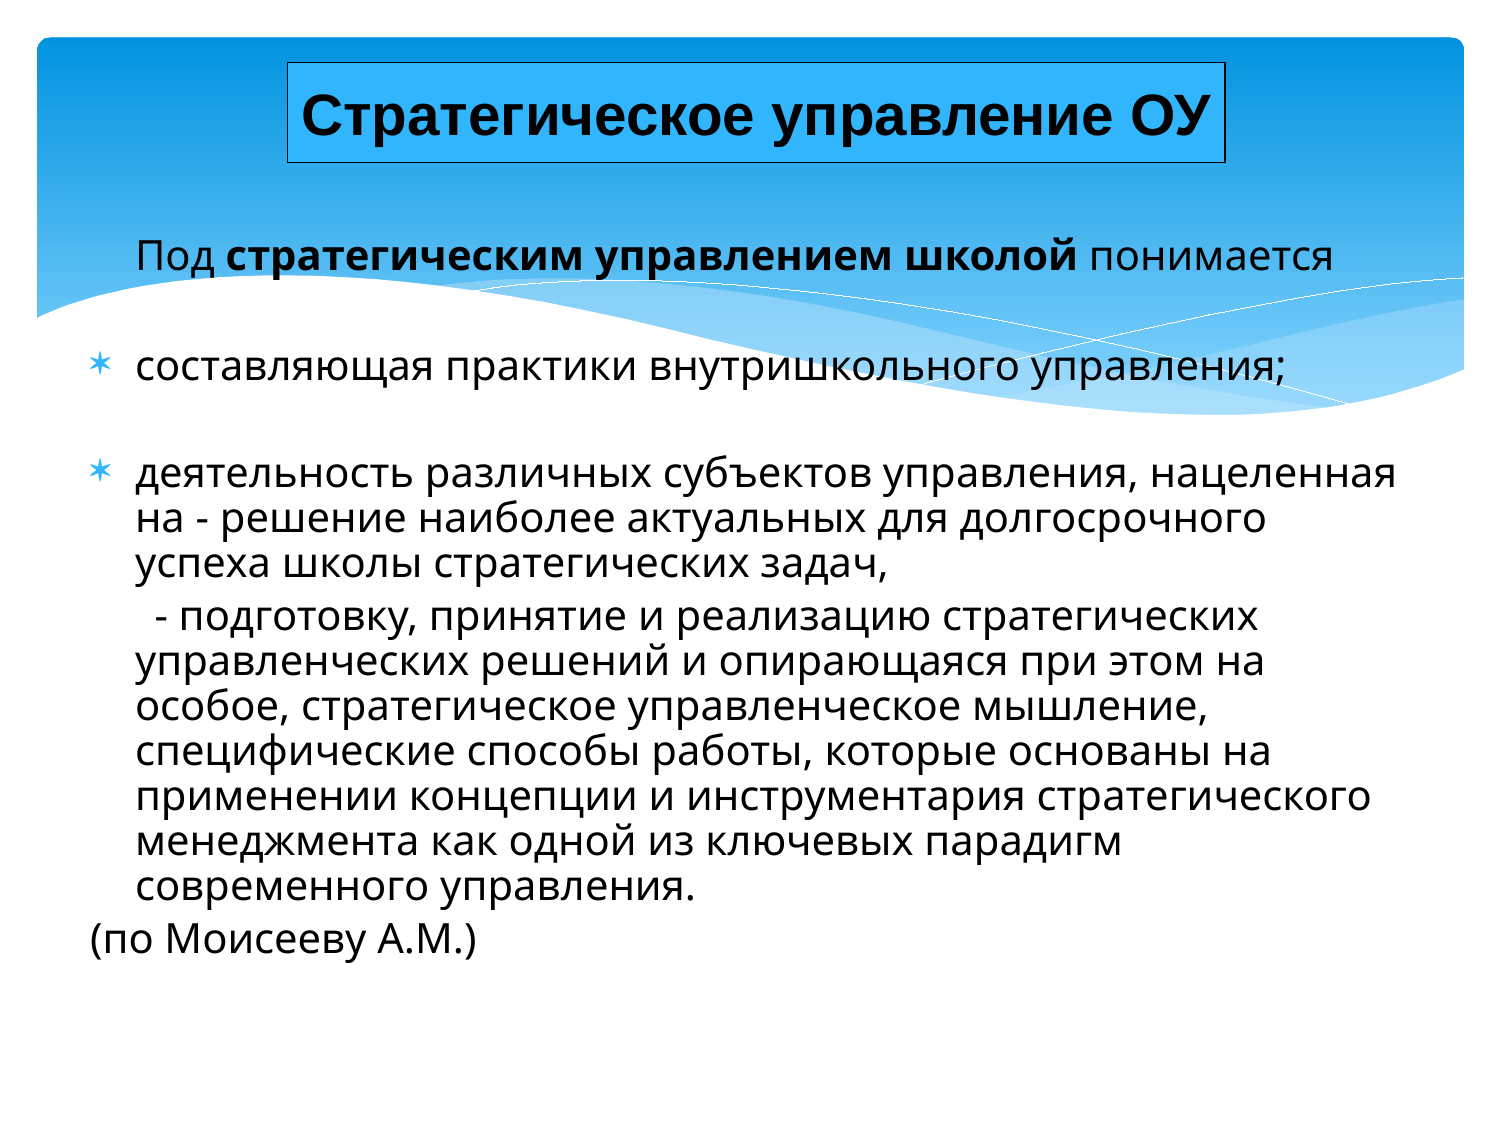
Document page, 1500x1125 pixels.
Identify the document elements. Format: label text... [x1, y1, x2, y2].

list Под стратегическим управлением школой понимается составляющая практики внутришкольного управления; деятельность различных субъектов управления, нацеленная на - решение наиболее актуальных для долгосрочного успеха школы стратегических задач, - подготовку, принятие и реализацию стратегических управленческих решений и опирающаяся при этом на особое, стратегическое управленческое мышление, специфические способы работы, которые основаны на применении концепции и инструментария стратегического менеджмента как одной из ключевых парадигм современного управления. (по Моисееву А.М.) [75, 212, 1425, 1005]
text_box Стратегическое управление ОУ [287, 62, 1225, 163]
